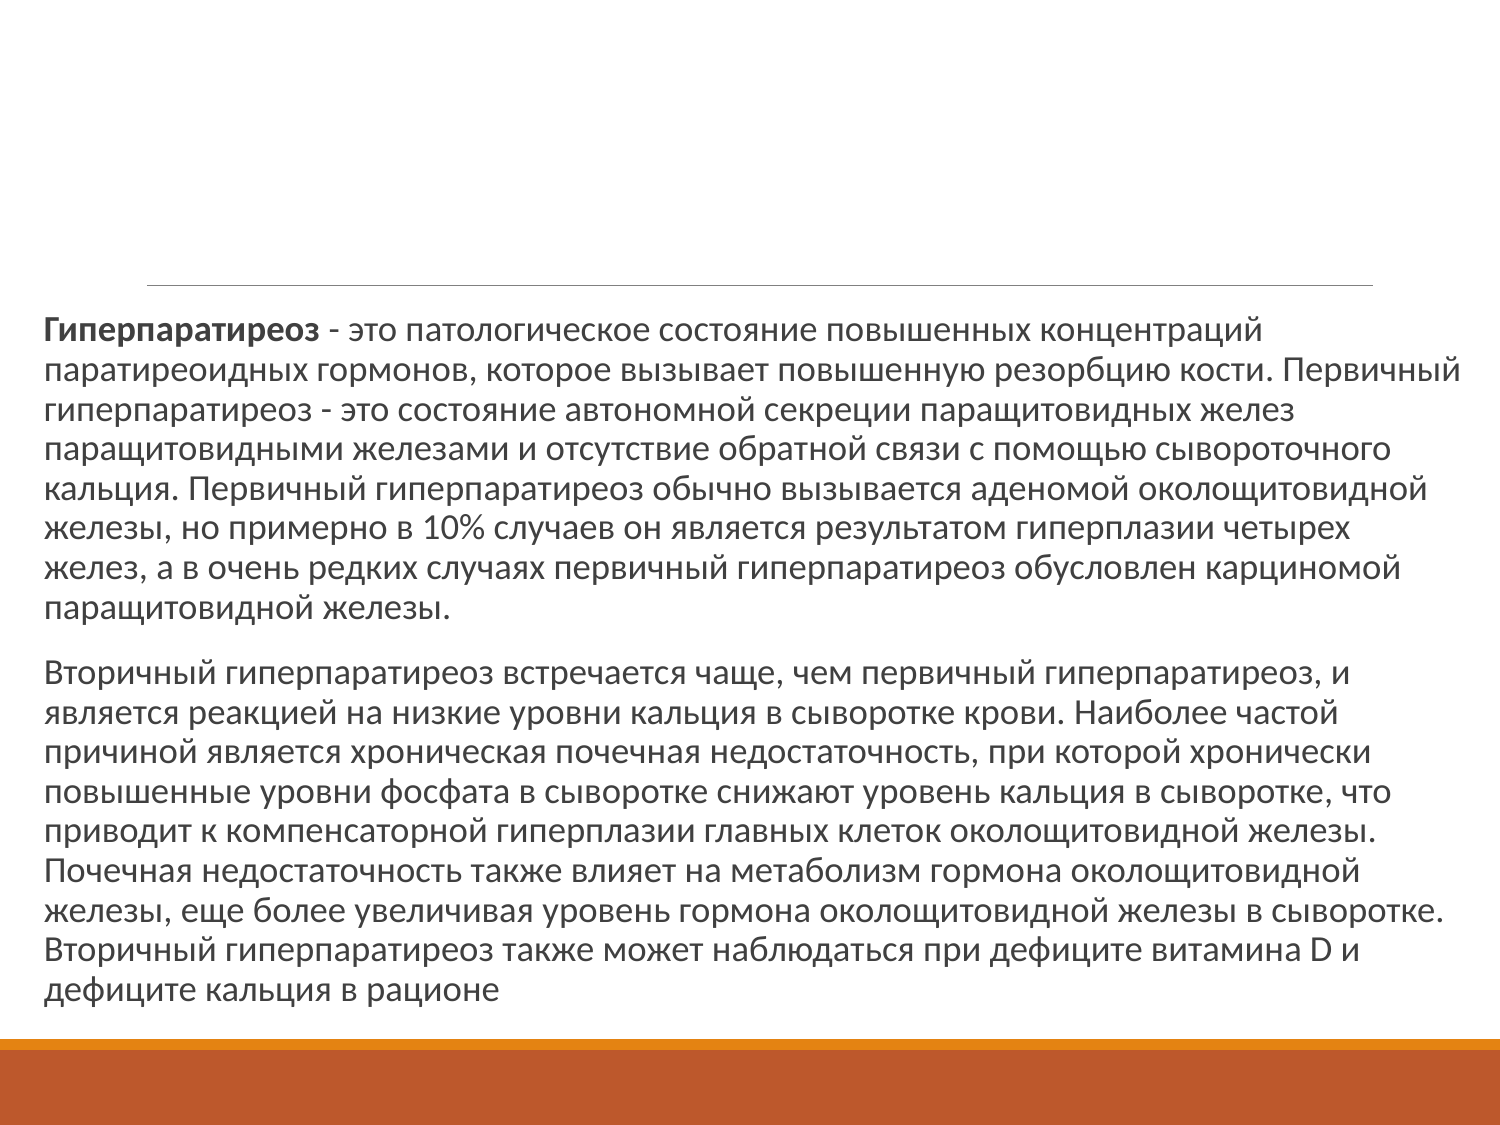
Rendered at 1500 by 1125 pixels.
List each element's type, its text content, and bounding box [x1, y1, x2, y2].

list Гиперпаратиреоз - это патологическое состояние повышенных концентраций паратиреоидных гормонов, которое вызывает повышенную резорбцию кости. Первичный гиперпаратиреоз - это состояние автономной секреции паращитовидных желез паращитовидными железами и отсутствие обратной связи с помощью сывороточного кальция. Первичный гиперпаратиреоз обычно вызывается аденомой околощитовидной железы, но примерно в 10% случаев он является результатом гиперплазии четырех желез, а в очень редких случаях первичный гиперпаратиреоз обусловлен карциномой паращитовидной железы. Вторичный гиперпаратиреоз встречается чаще, чем первичный гиперпаратиреоз, и является реакцией на низкие уровни кальция в сыворотке крови. Наиболее частой причиной является хроническая почечная недостаточность, при которой хронически повышенные уровни фосфата в сыворотке снижают уровень кальция в сыворотке, что приводит к компенсаторной гиперплазии главных клеток околощитовидной железы. Почечная недостаточность также влияет на метаболизм гормона околощитовидной железы, еще более увеличивая уровень гормона околощитовидной железы в сыворотке. Вторичный гиперпаратиреоз также может наблюдаться при дефиците витамина D и дефиците кальция в рационе [29, 302, 1465, 1024]
